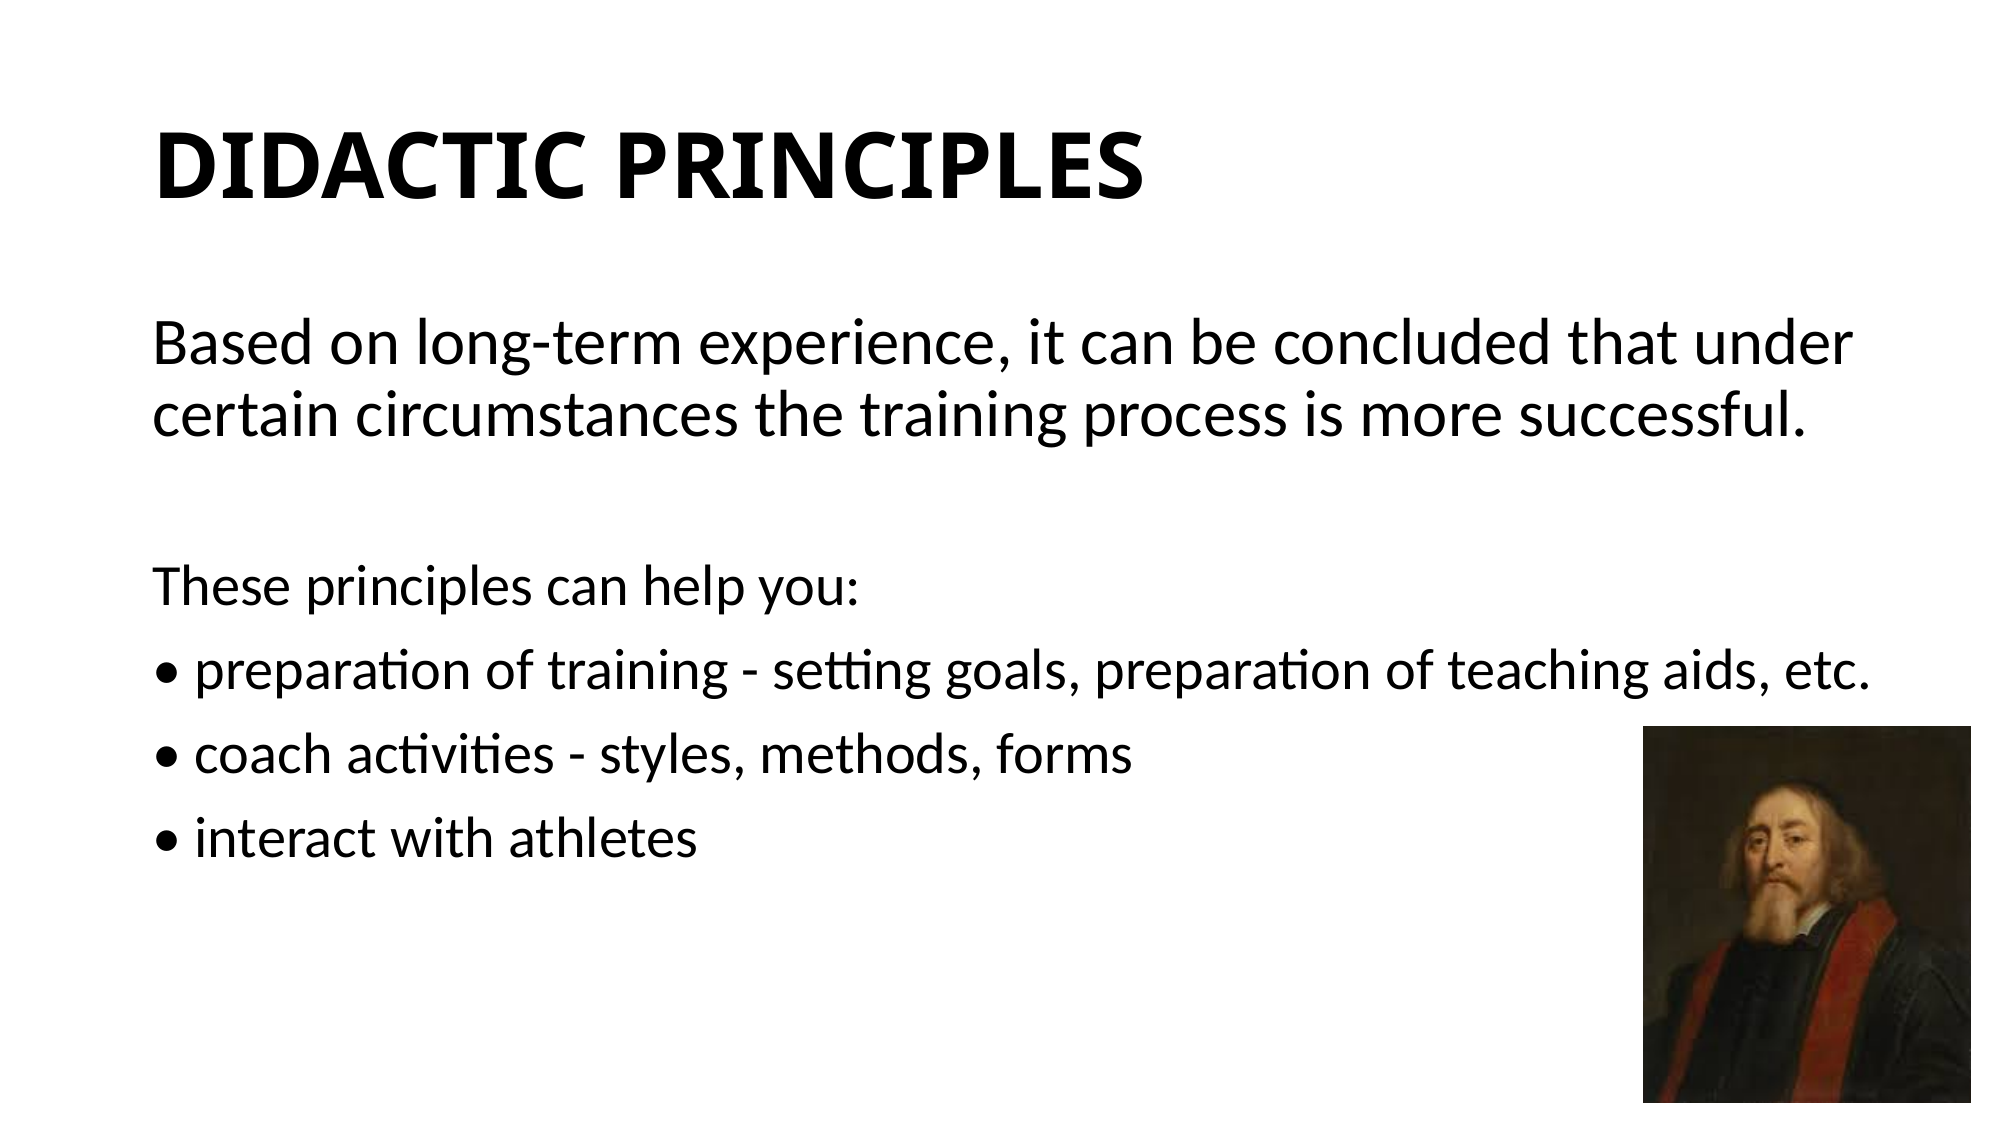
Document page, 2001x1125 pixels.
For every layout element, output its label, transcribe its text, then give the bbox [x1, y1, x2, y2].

list Based on long-term experience, it can be concluded that under certain circumstances the training process is more successful. These principles can help you: • preparation of training - setting goals, preparation of teaching aids, etc. • coach activities - styles, methods, forms • interact with athletes [137, 299, 1911, 1014]
title DIDACTIC PRINCIPLES [137, 59, 1863, 278]
picture [1643, 726, 1971, 1103]
